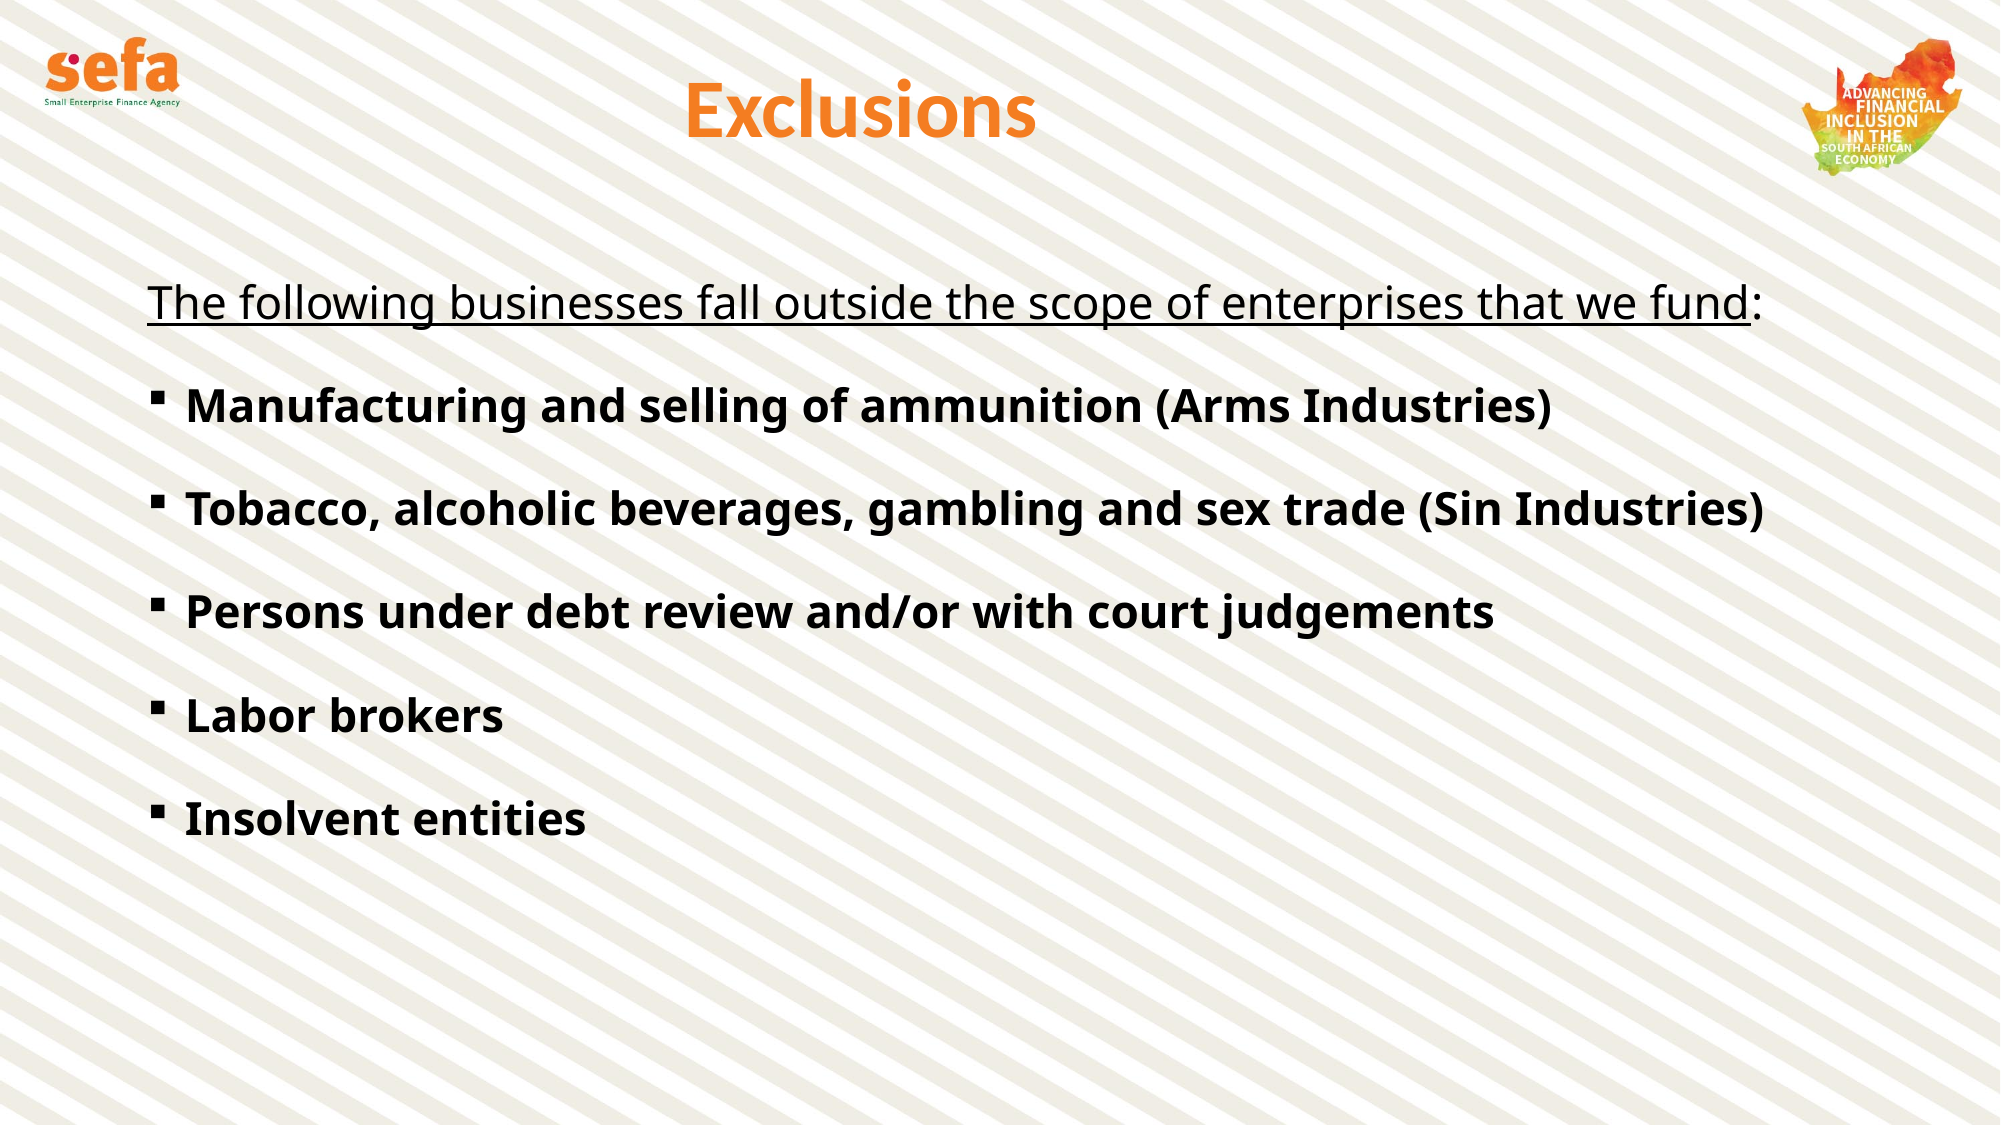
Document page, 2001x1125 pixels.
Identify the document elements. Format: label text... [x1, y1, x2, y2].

picture [0, 0, 2001, 1125]
title Exclusions [216, 59, 1508, 161]
list The following businesses fall outside the scope of enterprises that we fund: Manufacturing and selling of ammunition (Arms Industries) Tobacco, alcoholic beverages, gambling and sex trade (Sin Industries) Persons under debt review and/or with court judgements Labor brokers Insolvent entities [132, 210, 1822, 1033]
